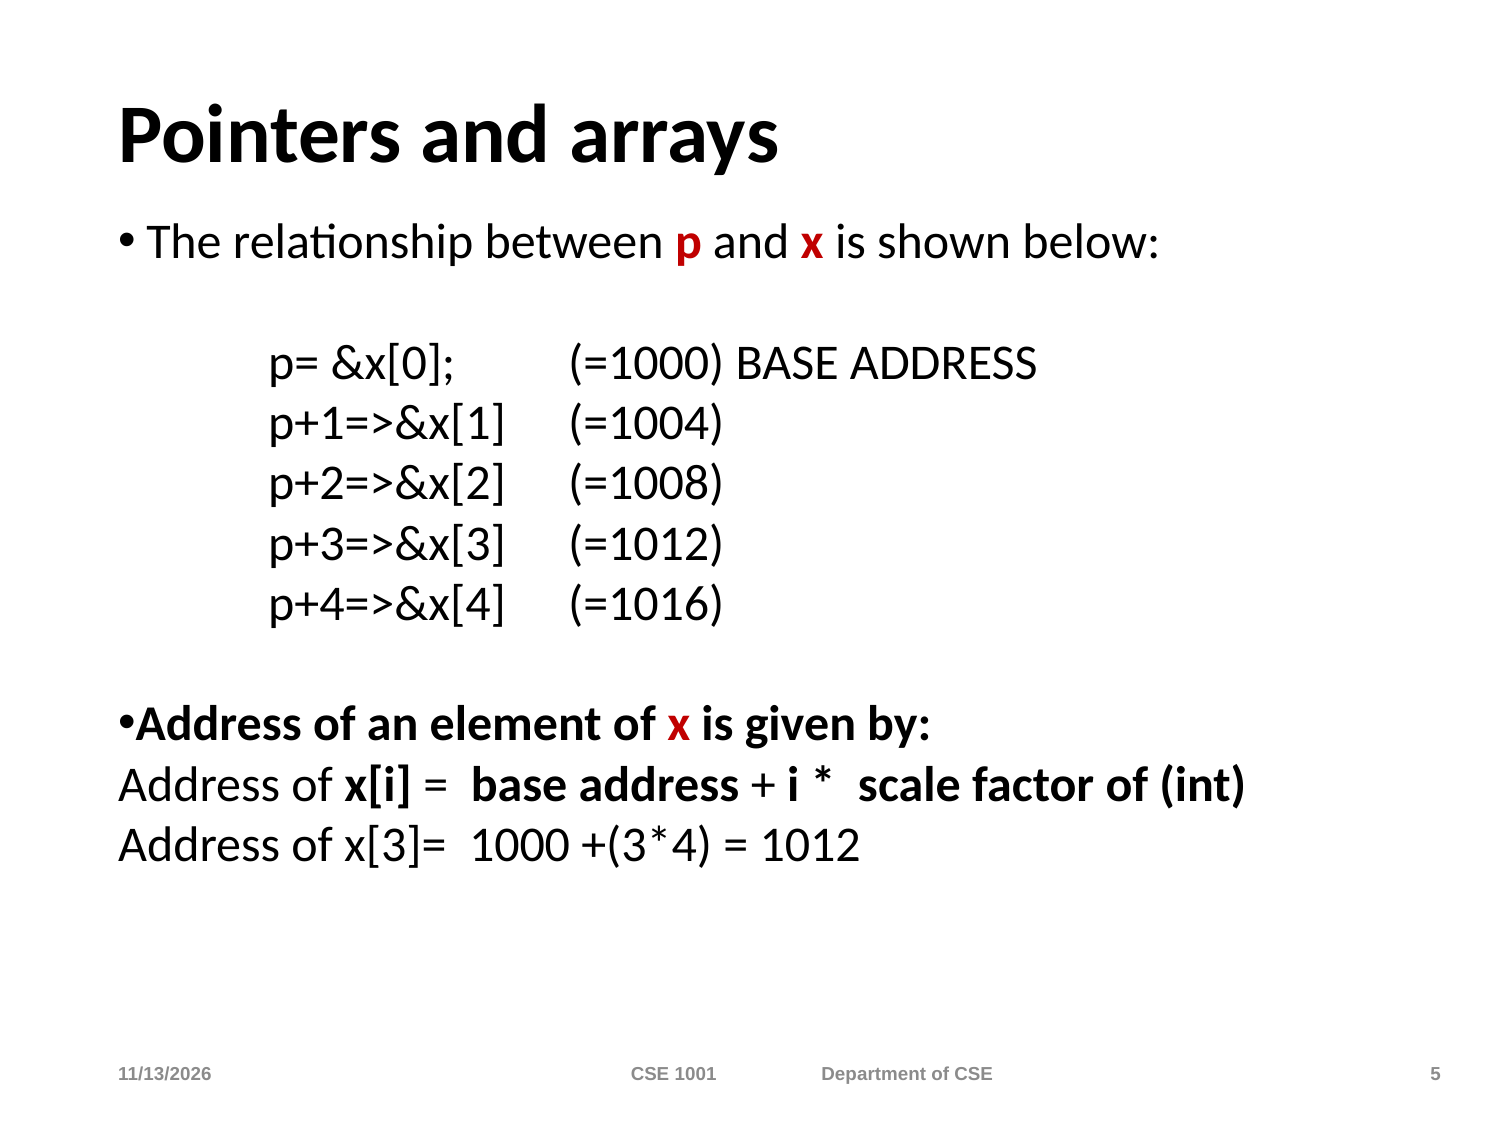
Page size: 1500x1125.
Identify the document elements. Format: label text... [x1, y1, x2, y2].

footer CSE 1001 Department of CSE [272, 1042, 1352, 1103]
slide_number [103, 1042, 246, 1103]
slide_number 5 [1396, 1042, 1456, 1103]
list The relationship between p and x is shown below: p= &x[0]; (=1000) BASE ADDRESS p+1=>&x[1] (=1004) p+2=>&x[2] (=1008) p+3=>&x[3] (=1012) p+4=>&x[4] (=1016) Address of an element of x is given by: Address of x[i] = base address + i * scale factor of (int) Address of x[3]= 1000 +(3*4) = 1012 [103, 208, 1456, 1014]
title Pointers and arrays [103, 84, 1456, 188]
